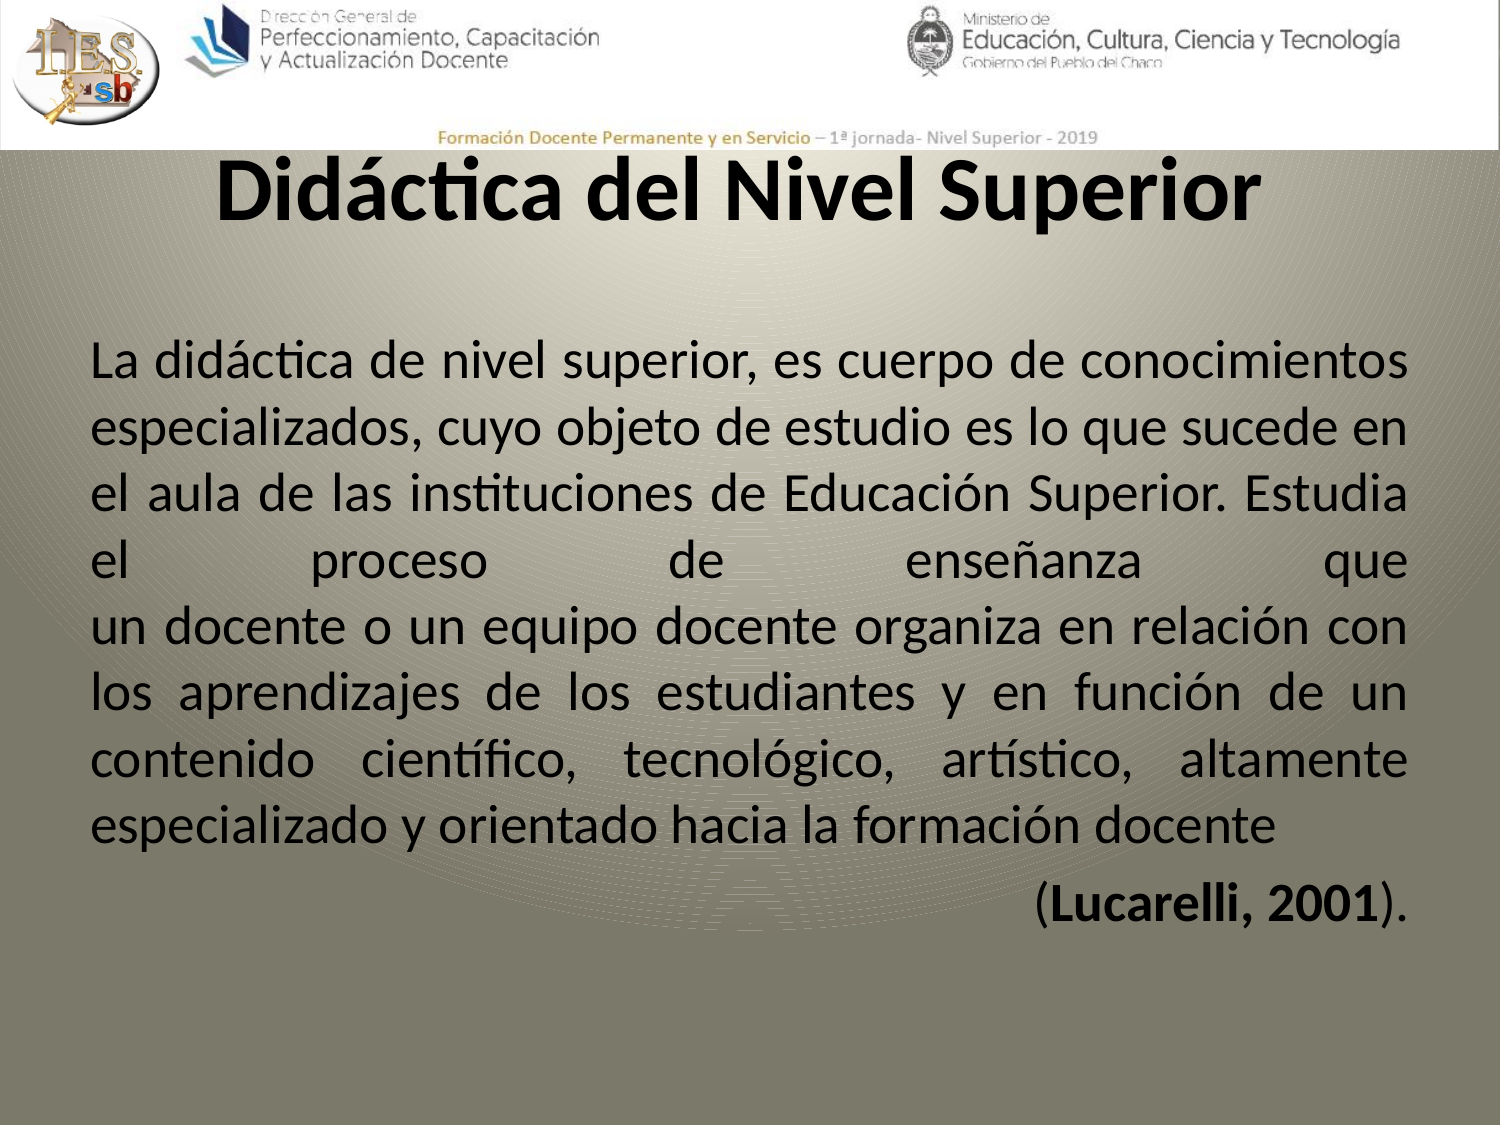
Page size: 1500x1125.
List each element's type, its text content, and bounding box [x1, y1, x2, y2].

picture [0, 0, 1500, 150]
title Didáctica del Nivel Superior [64, 90, 1415, 278]
list La didáctica de nivel superior, es cuerpo de conocimientos especializados, cuyo objeto de estudio es lo que sucede en el aula de las instituciones de Educación Superior. Estudia el proceso de enseñanza que un docente o un equipo docente organiza en relación con los aprendizajes de los estudiantes y en función de un contenido científico, tecnológico, artístico, altamente especializado y orientado hacia la formación docente (Lucarelli, 2001). [75, 316, 1425, 1059]
